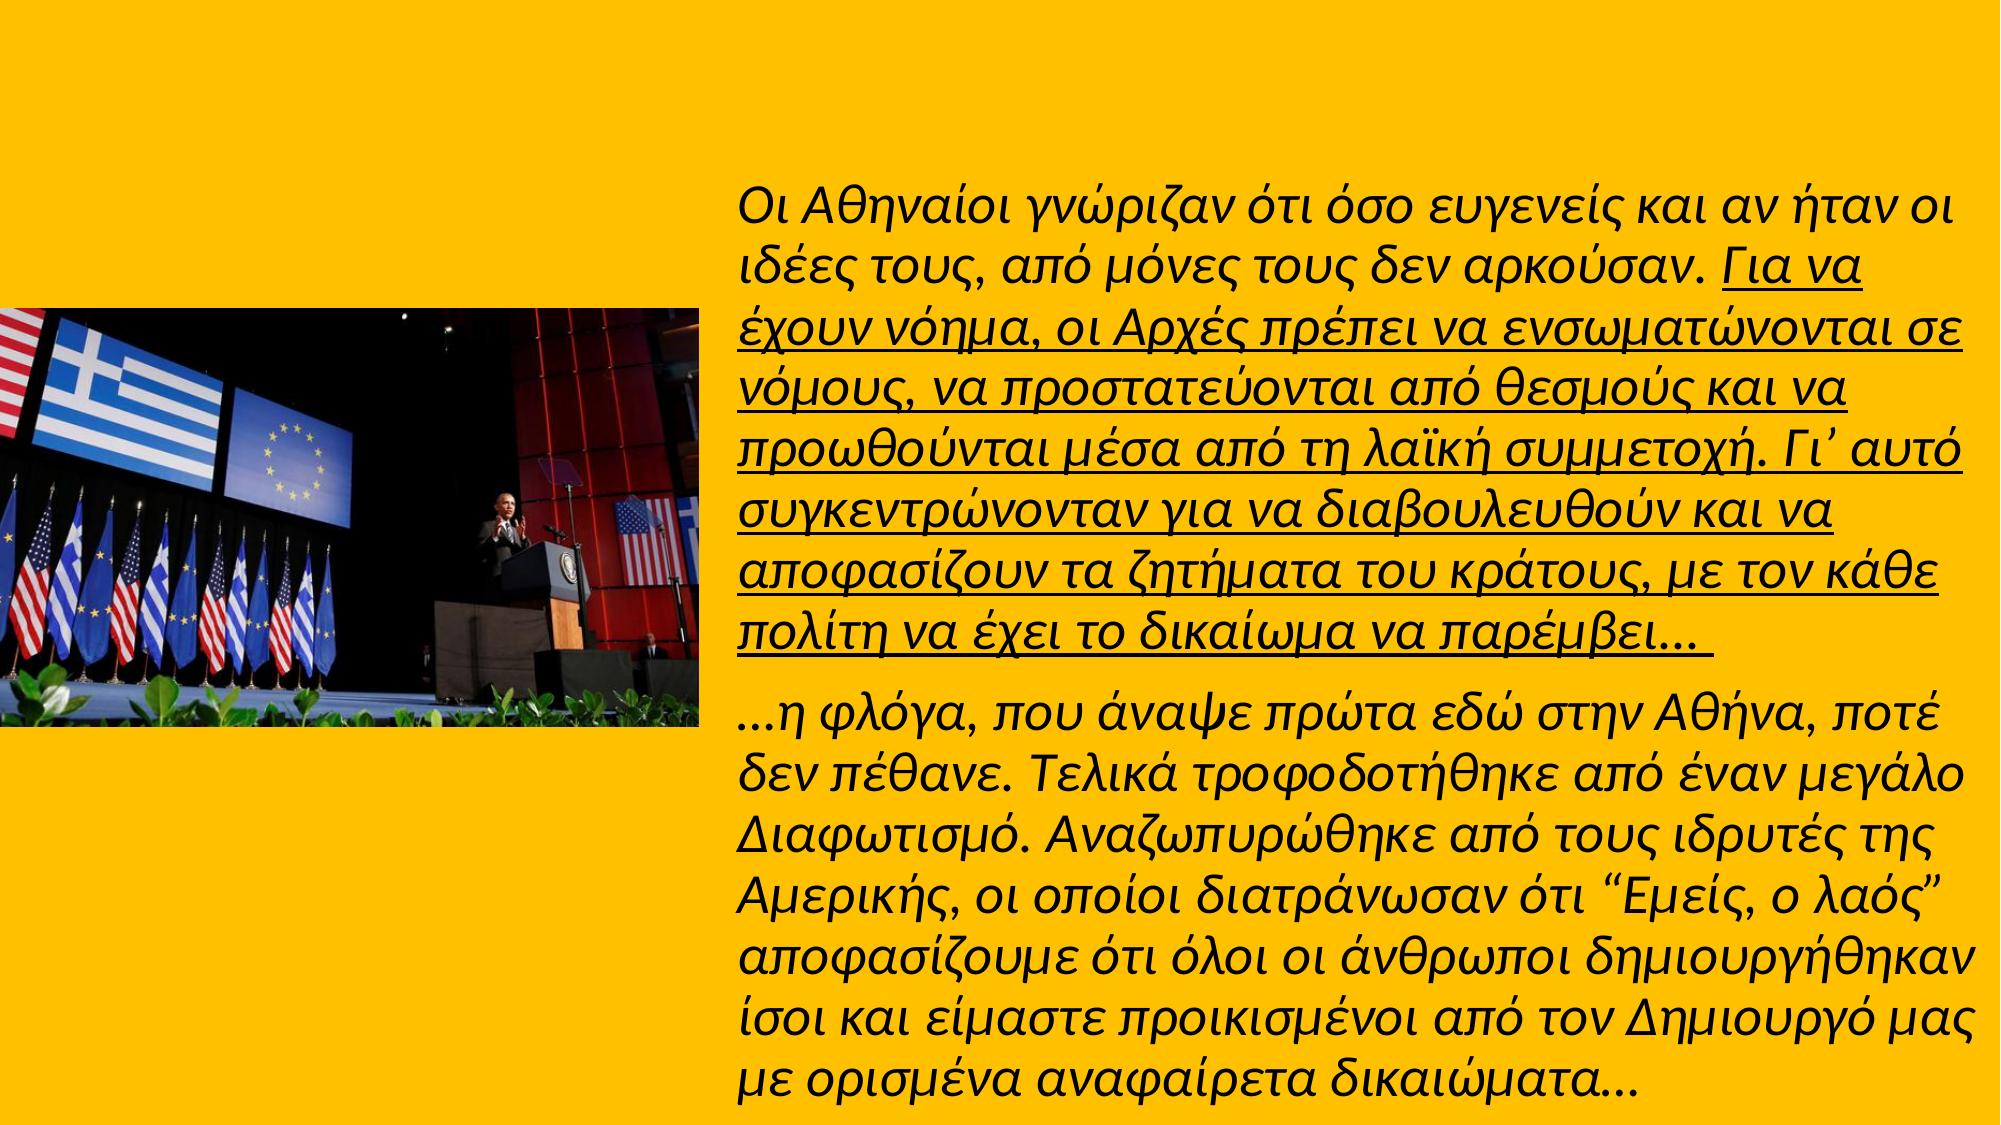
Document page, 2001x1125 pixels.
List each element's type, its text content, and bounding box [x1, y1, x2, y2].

list Οι Αθηναίοι γνώριζαν ότι όσο ευγενείς και αν ήταν οι ιδέες τους, από μόνες τους δεν αρκούσαν. Για να έχουν νόημα, οι Αρχές πρέπει να ενσωματώνονται σε νόμους, να προστατεύονται από θεσμούς και να προωθούνται μέσα από τη λαϊκή συμμετοχή. Γι’ αυτό συγκεντρώνονταν για να διαβουλευθούν και να αποφασίζουν τα ζητήματα του κράτους, με τον κάθε πολίτη να έχει το δικαίωμα να παρέμβει... …η φλόγα, που άναψε πρώτα εδώ στην Αθήνα, ποτέ δεν πέθανε. Τελικά τροφοδοτήθηκε από έναν μεγάλο Διαφωτισμό. Αναζωπυρώθηκε από τους ιδρυτές της Αμερικής, οι οποίοι διατράνωσαν ότι “Εμείς, ο λαός” αποφασίζουμε ότι όλοι οι άνθρωποι δημιουργήθηκαν ίσοι και είμαστε προικισμένοι από τον Δημιουργό μας με ορισμένα αναφαίρετα δικαιώματα… [722, 166, 2000, 1125]
picture [0, 308, 699, 727]
